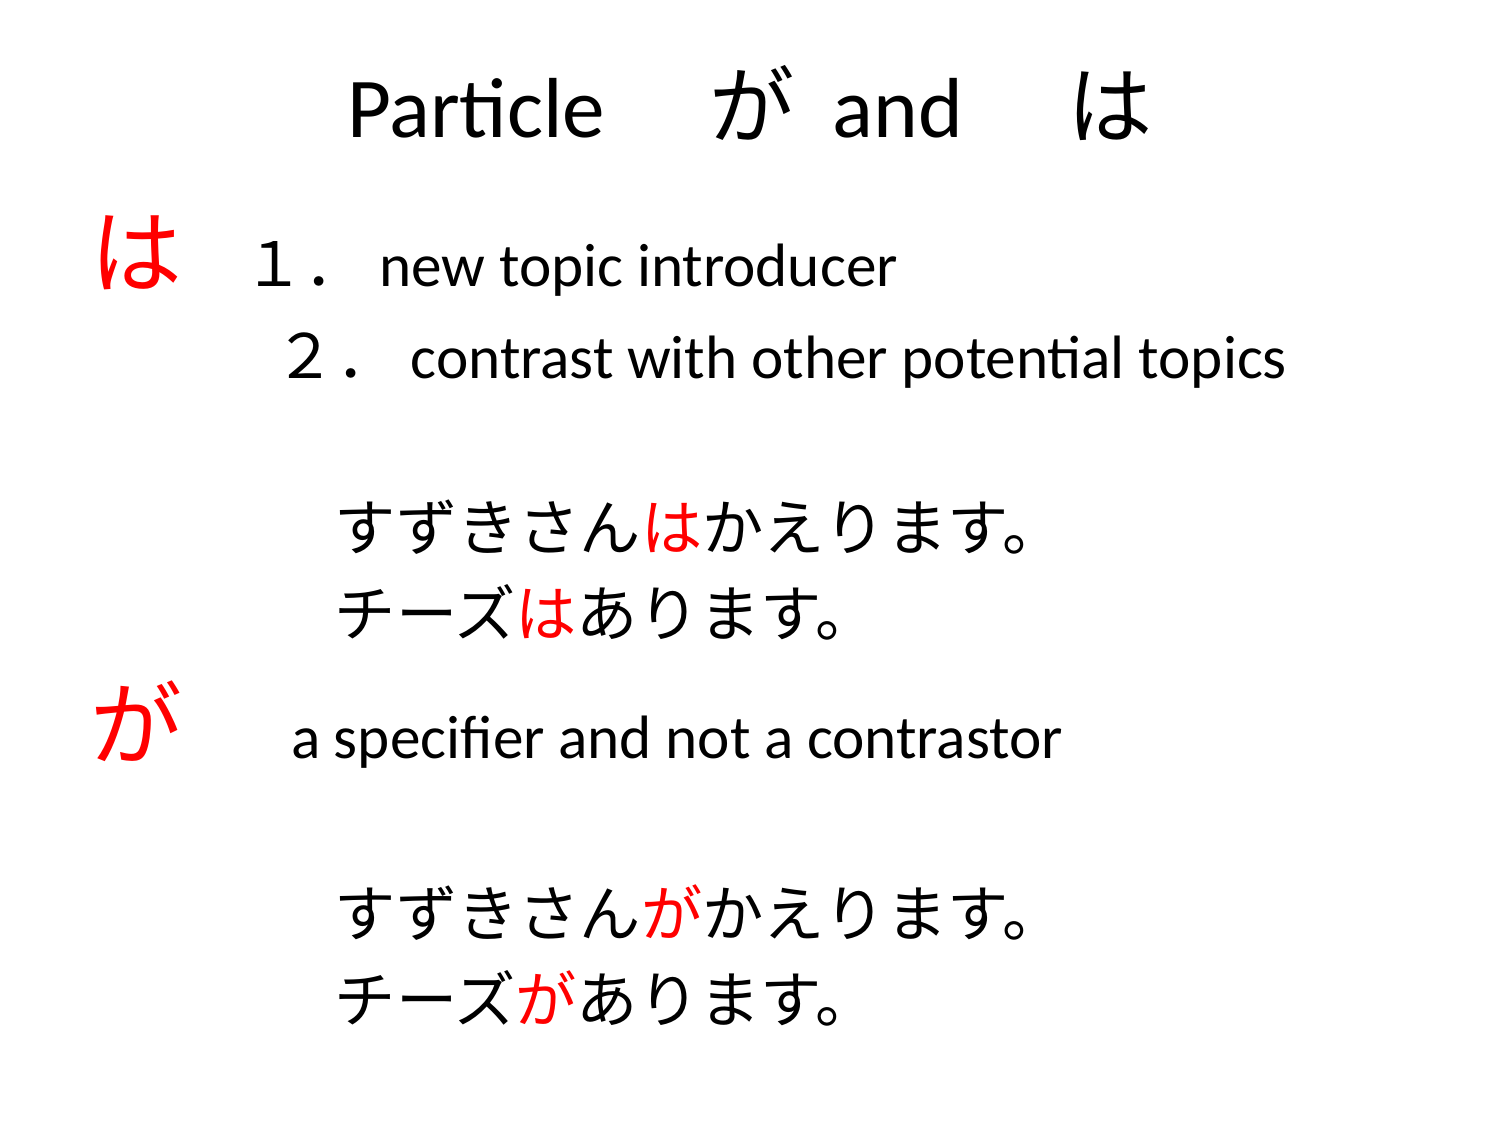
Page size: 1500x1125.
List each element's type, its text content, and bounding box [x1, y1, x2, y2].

title Particle が and は [75, 45, 1425, 163]
list は １．new topic introducer ２．contrast with other potential topics すずきさんはかえります。 チーズはあります。 が a specifier and not a contrastor すずきさんがかえります。 チーズがあります。 [75, 187, 1425, 1050]
